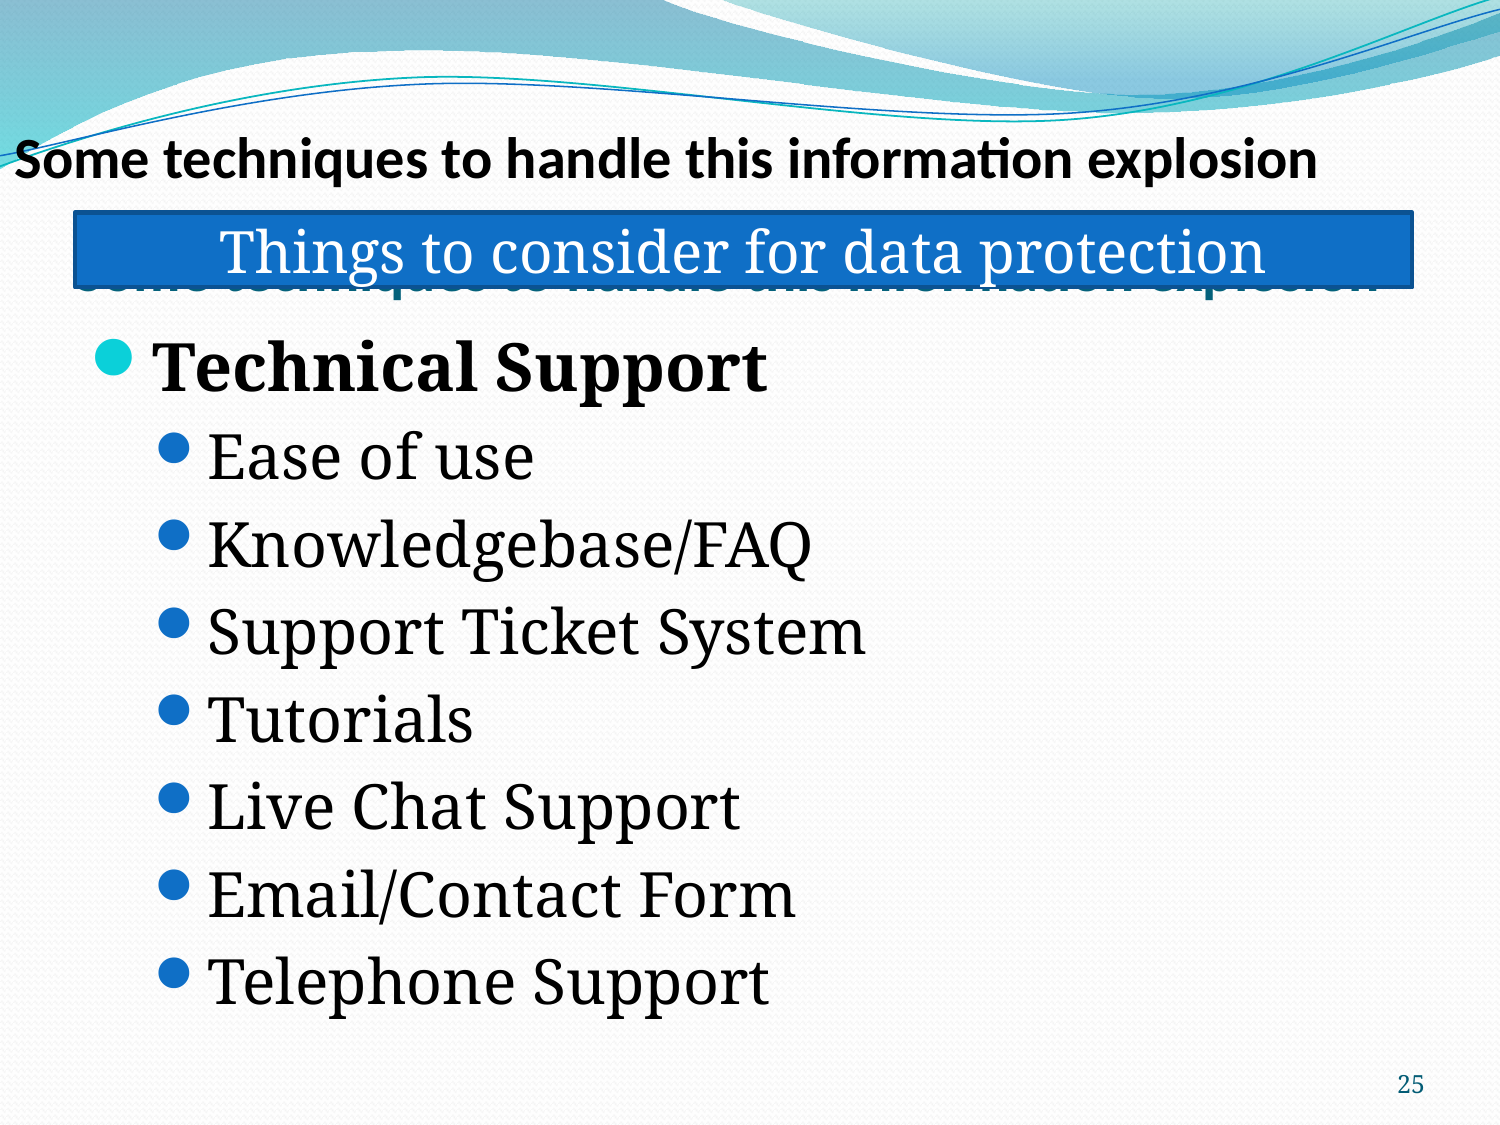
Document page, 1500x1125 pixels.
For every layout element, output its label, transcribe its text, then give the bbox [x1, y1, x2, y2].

list Technical Support Ease of use Knowledgebase/FAQ Support Ticket System Tutorials Live Chat Support Email/Contact Form Telephone Support [75, 317, 1425, 1038]
text_box Things to consider for data protection [73, 210, 1414, 289]
text_box Some techniques to handle this information explosion [0, 112, 1500, 198]
slide_number 25 [1299, 1042, 1425, 1103]
title Some techniques to handle this information explosion [75, 198, 1425, 303]
